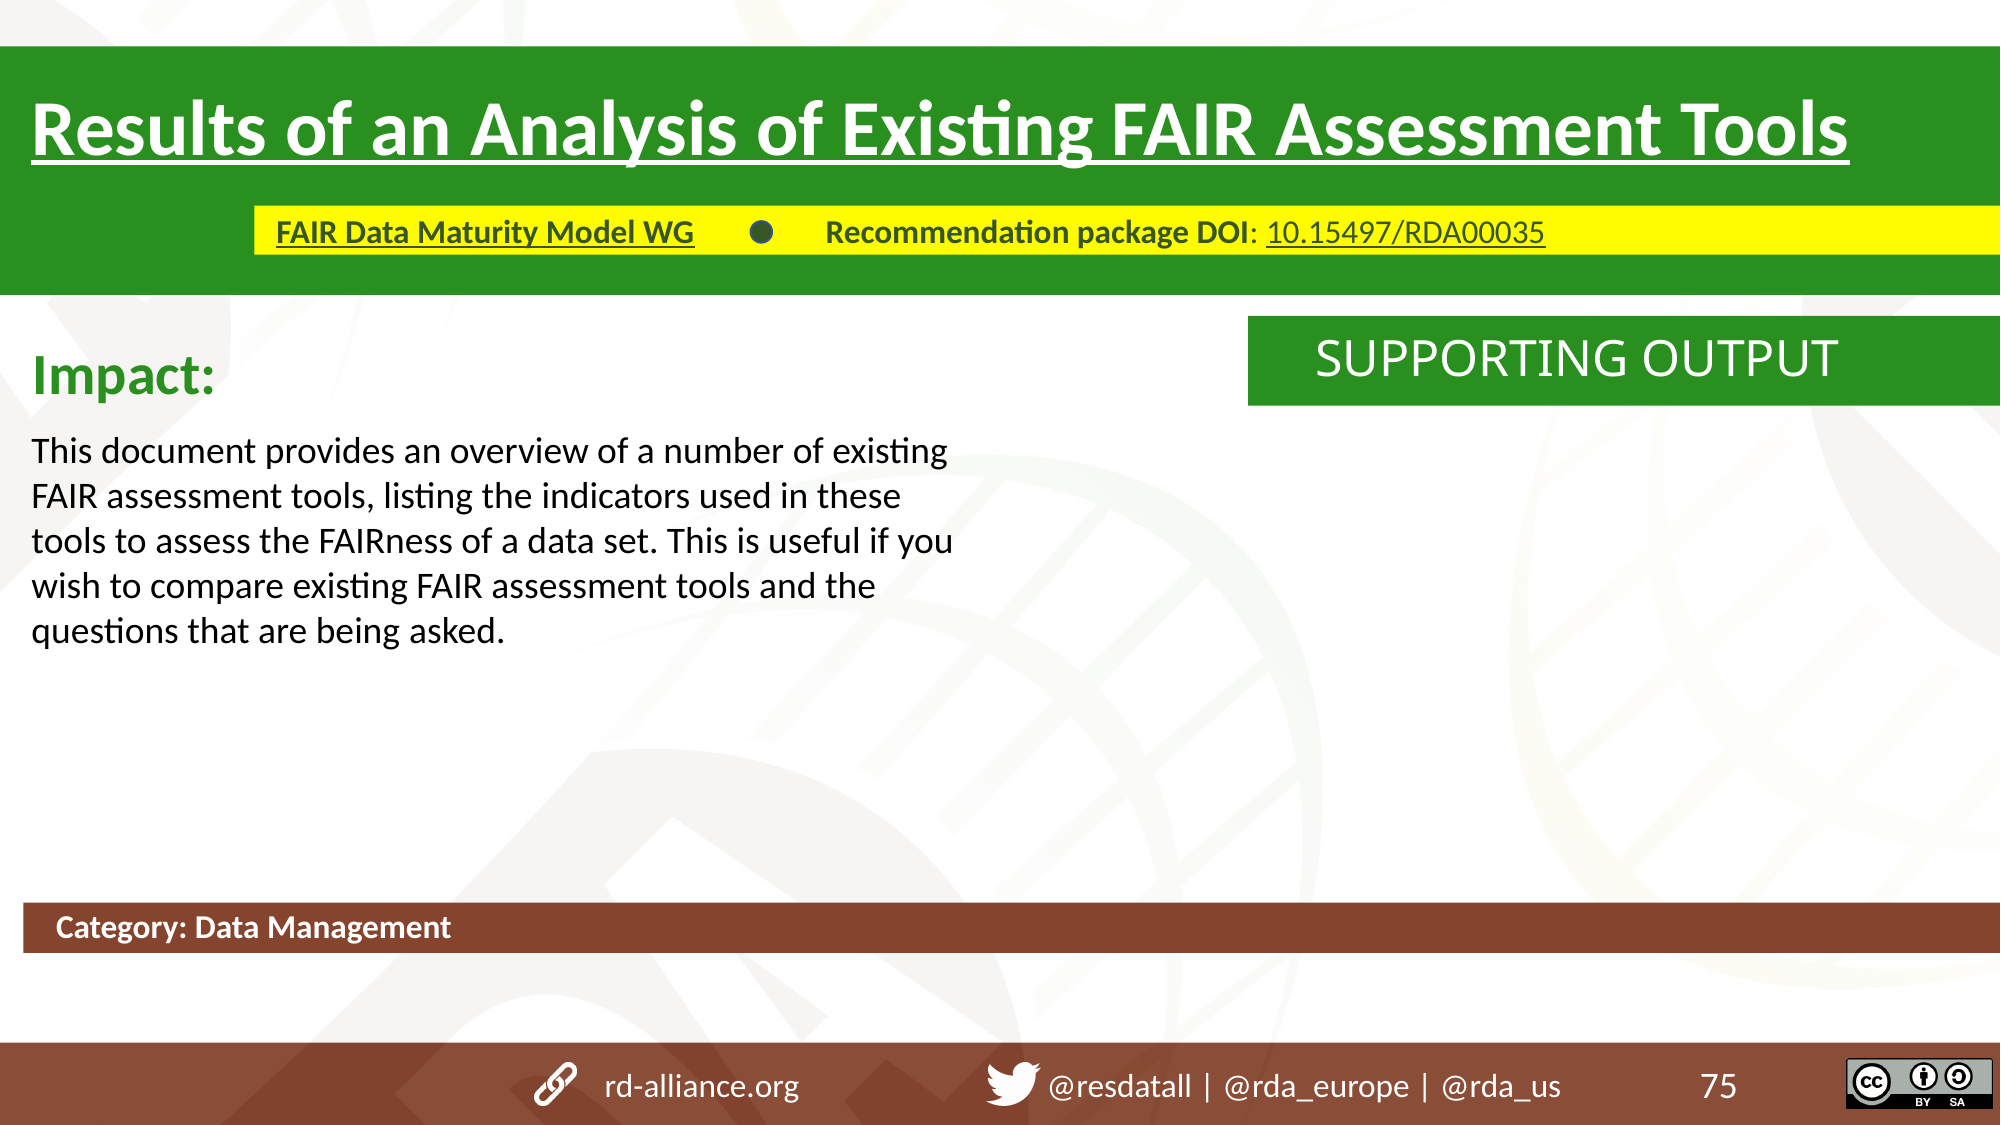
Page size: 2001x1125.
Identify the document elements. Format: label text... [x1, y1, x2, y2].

text_box [1561, 205, 2000, 256]
picture [534, 1062, 538, 1106]
text_box [253, 205, 261, 256]
text_box Results of an Analysis of Existing FAIR Assessment Tools [16, 68, 1947, 179]
text_box [749, 220, 774, 244]
text_box [0, 45, 2000, 296]
text_box Impact: [18, 336, 232, 415]
text_box This document provides an overview of a number of existing FAIR assessment tools, listing the indicators used in these tools to assess the FAIRness of a data set. This is useful if you wish to compare existing FAIR assessment tools and the questions that are being asked. [16, 418, 977, 658]
text_box Category: Data Management [41, 897, 1772, 953]
text_box FAIR Data Maturity Model WG [261, 203, 1032, 298]
text_box Recommendation package DOI: 10.15497/RDA00035 [810, 202, 1561, 258]
text_box [22, 902, 2000, 954]
picture [1846, 1058, 1993, 1109]
slide_number 75 [1684, 1054, 1800, 1125]
text_box SUPPORTING OUTPUT [1247, 314, 2000, 407]
footer rd-alliance.org @resdatall | @rda_europe | @rda_us [538, 1054, 1629, 1114]
